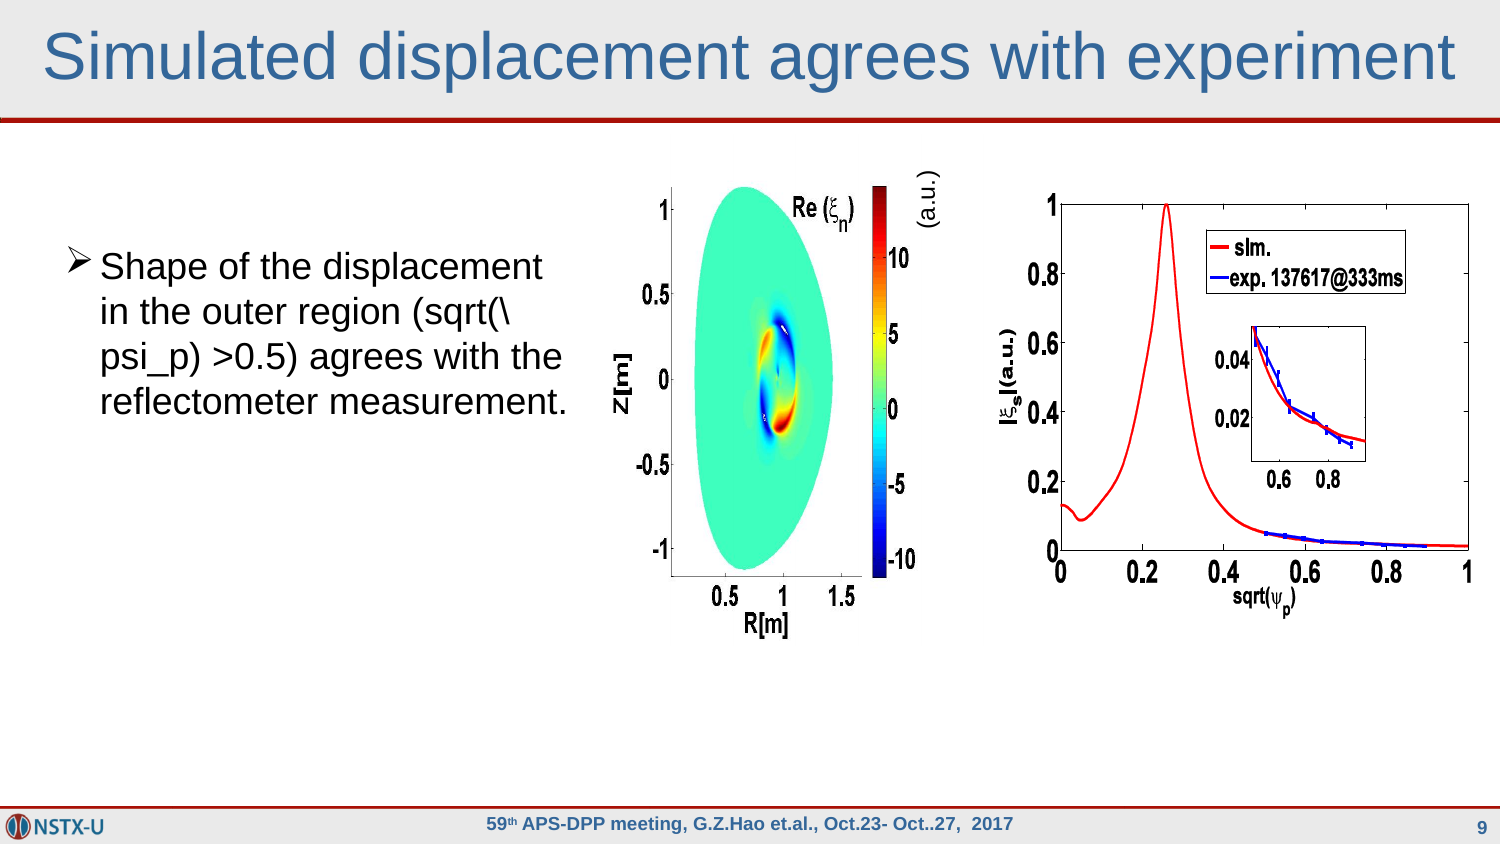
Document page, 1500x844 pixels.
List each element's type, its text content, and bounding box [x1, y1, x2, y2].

picture [0, 119, 1500, 123]
picture [0, 806, 1500, 844]
text_box Shape of the displacement in the outer region (sqrt(\psi_p) >0.5) agrees with the reflectometer measurement. [0, 234, 588, 430]
picture [608, 134, 985, 647]
title Simulated displacement agrees with experiment [0, 0, 1500, 119]
picture [992, 181, 1495, 622]
